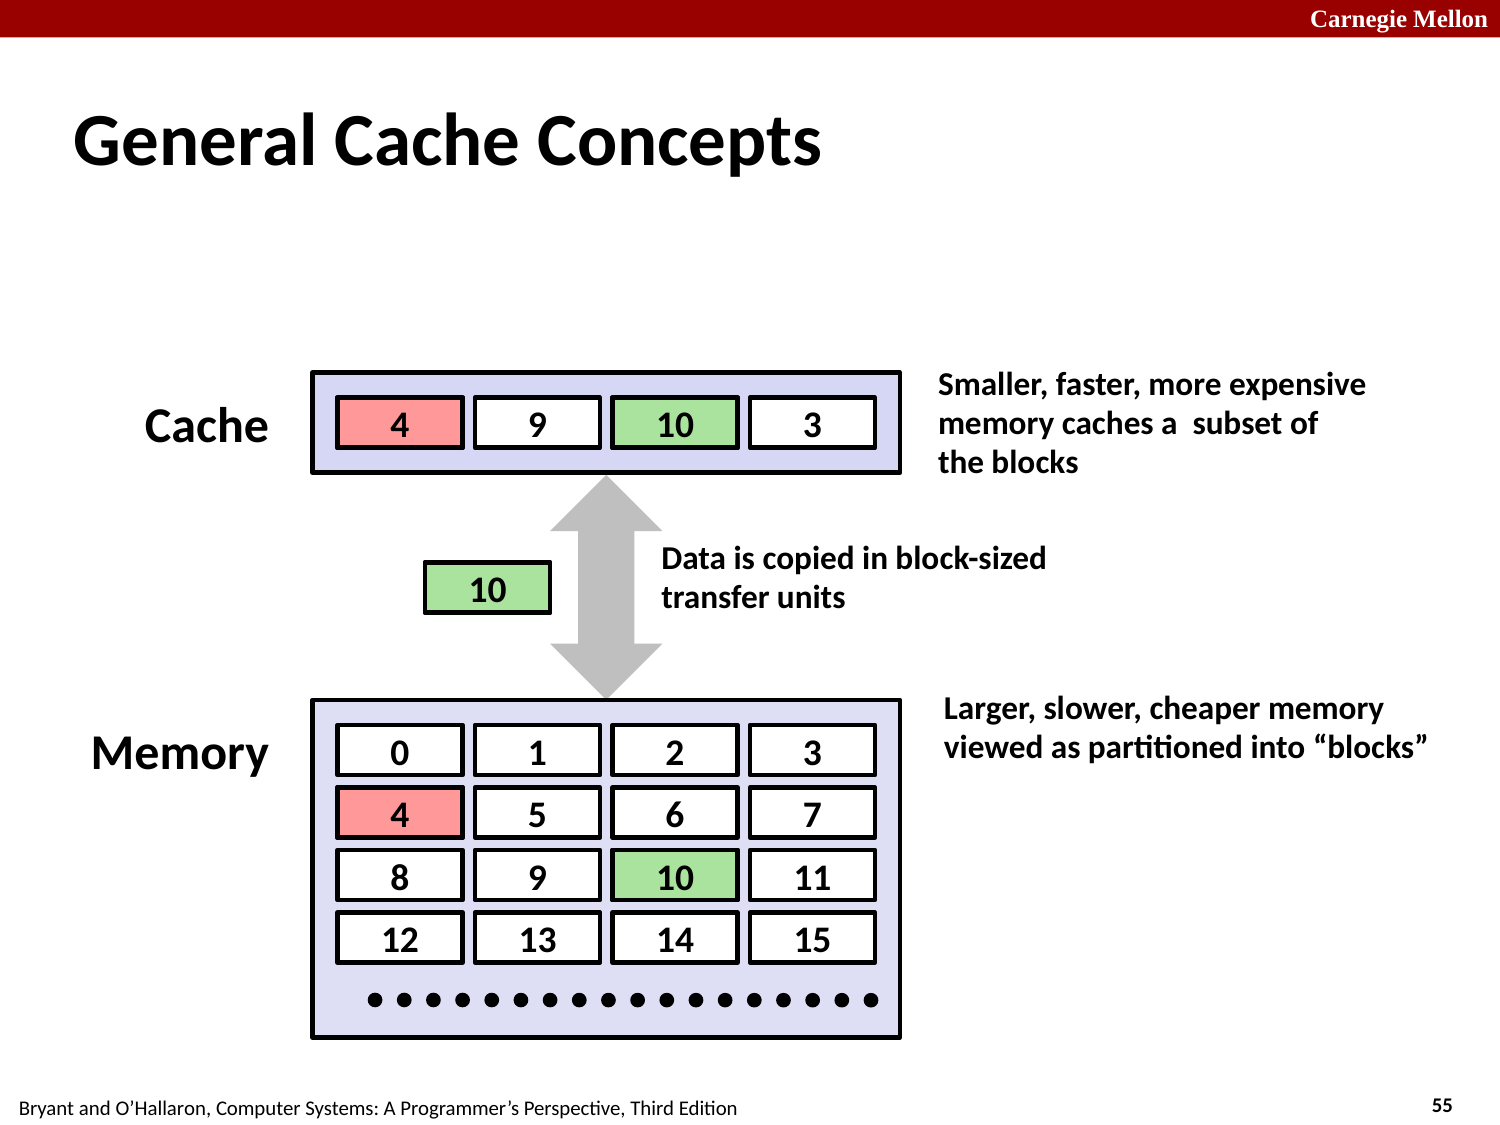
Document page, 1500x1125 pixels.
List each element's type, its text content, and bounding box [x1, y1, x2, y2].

text_box [312, 372, 900, 473]
title General Cache Concepts [58, 72, 1305, 199]
text_box 1 [474, 725, 600, 775]
text_box 5 [474, 787, 600, 838]
text_box 7 [750, 787, 875, 838]
text_box 14 [612, 912, 738, 963]
text_box [549, 474, 663, 699]
text_box 3 [750, 725, 875, 775]
text_box 10 [425, 562, 550, 613]
text_box Data is copied in block-sized transfer units [646, 530, 1113, 625]
text_box 8 [337, 849, 463, 900]
text_box 10 [612, 849, 738, 900]
text_box 6 [612, 787, 738, 838]
text_box 3 [750, 397, 875, 448]
text_box Smaller, faster, more expensive memory caches a subset of the blocks [923, 356, 1383, 489]
text_box 12 [337, 912, 463, 963]
text_box Cache [130, 385, 285, 460]
text_box 9 [474, 397, 600, 448]
text_box 10 [612, 397, 738, 448]
text_box 4 [337, 787, 463, 838]
text_box 4 [337, 397, 463, 448]
text_box 13 [474, 912, 600, 963]
text_box 15 [750, 912, 875, 963]
text_box 0 [337, 725, 463, 775]
text_box 2 [612, 725, 738, 775]
text_box 9 [474, 849, 600, 900]
text_box Memory [75, 712, 285, 788]
text_box 11 [750, 849, 875, 900]
text_box [312, 699, 900, 1038]
text_box Larger, slower, cheaper memory viewed as partitioned into “blocks” [929, 680, 1445, 775]
